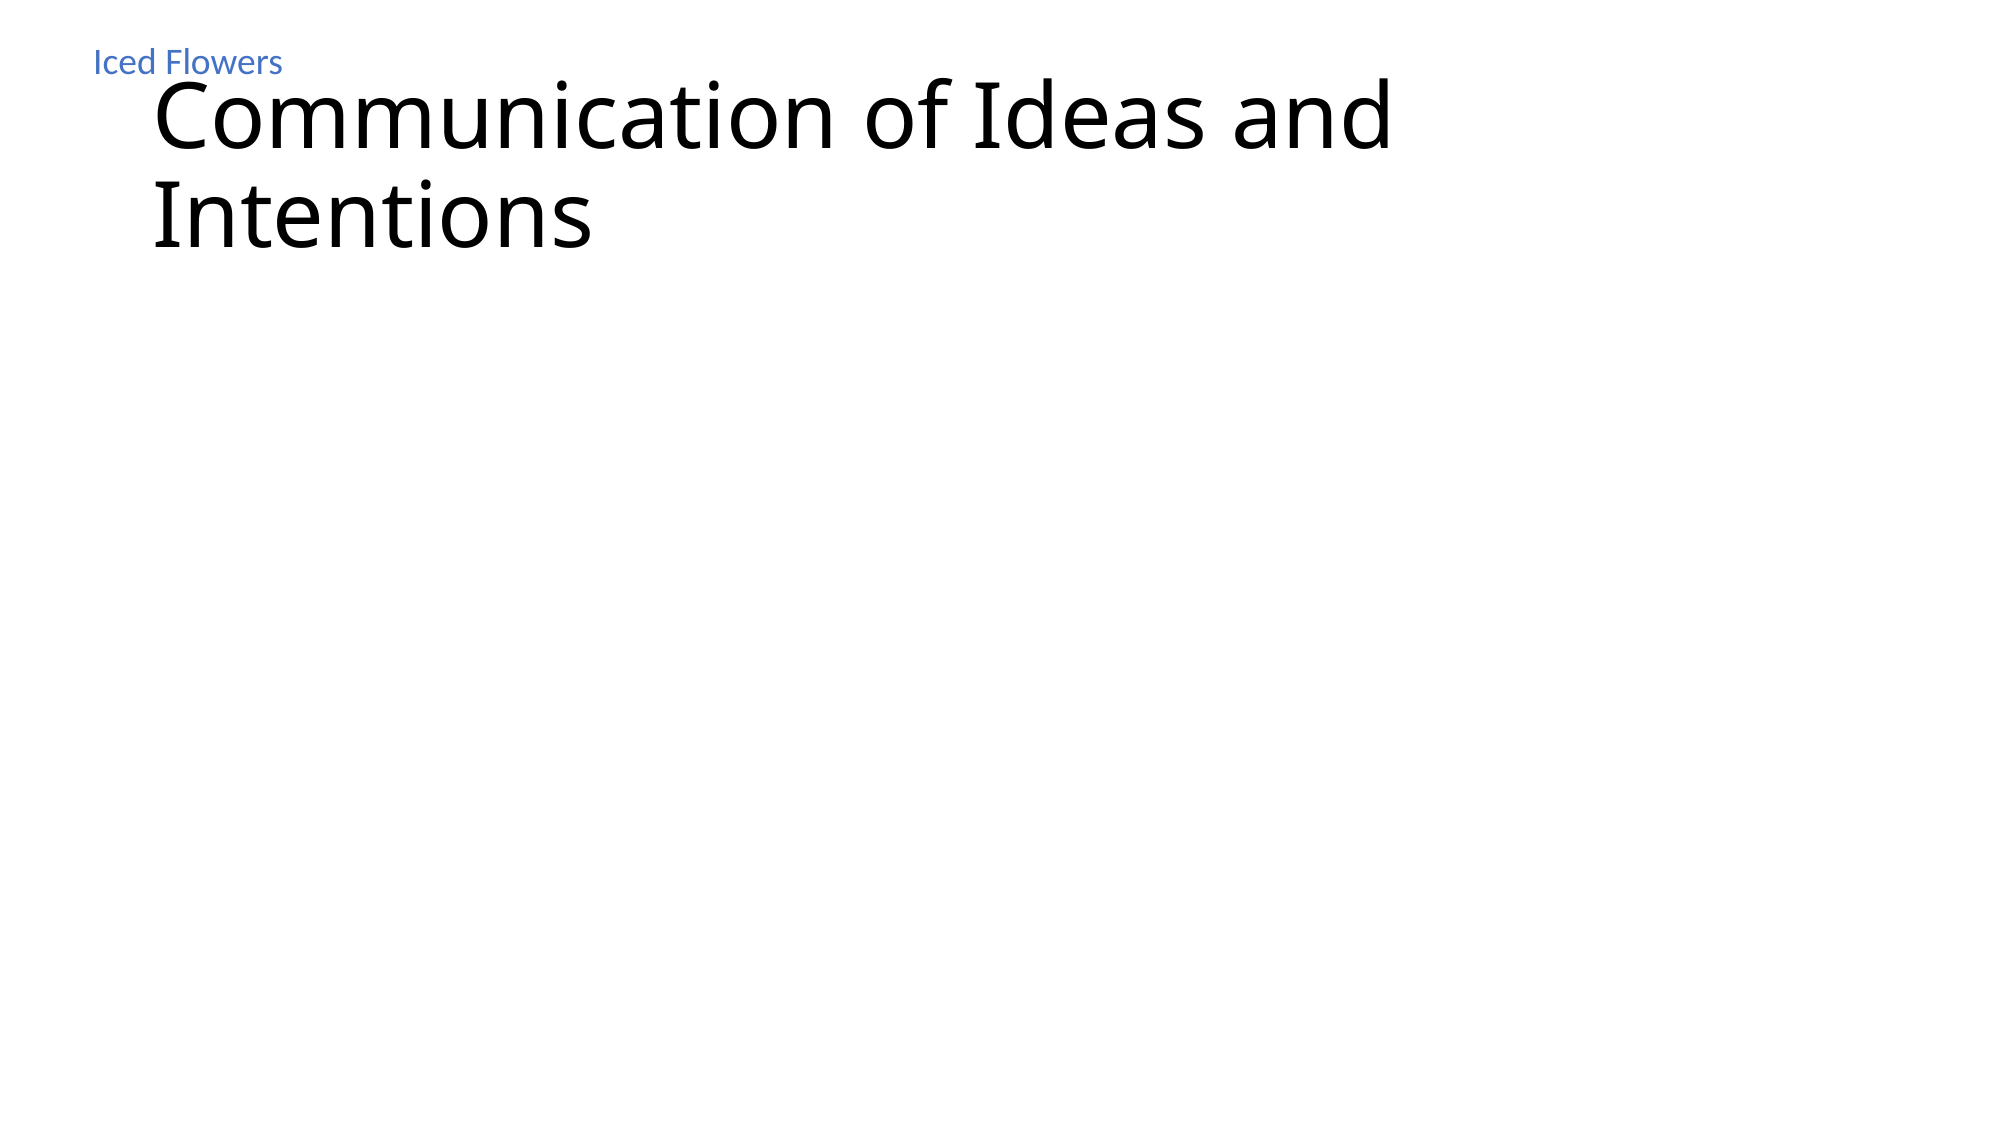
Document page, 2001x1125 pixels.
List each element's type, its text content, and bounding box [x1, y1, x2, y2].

title Communication of Ideas and Intentions [137, 59, 1863, 278]
text_box Iced Flowers [78, 29, 522, 90]
